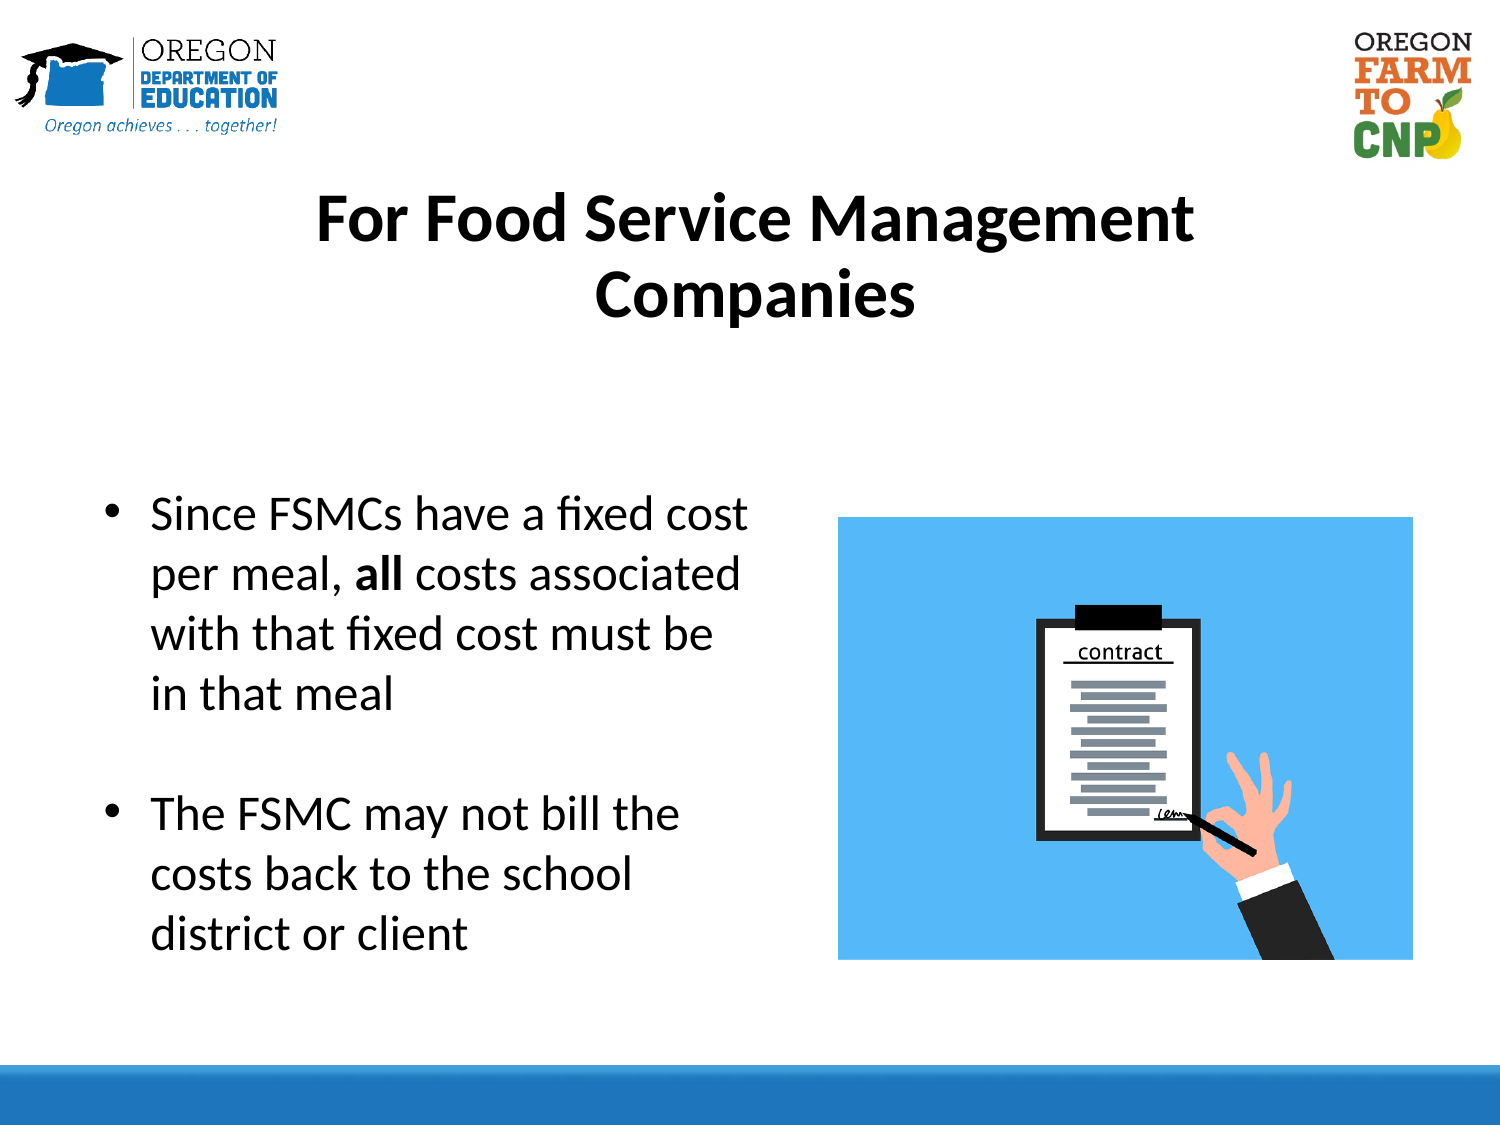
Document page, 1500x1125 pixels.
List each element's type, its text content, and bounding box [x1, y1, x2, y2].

title For Food Service Management Companies [169, 173, 1343, 341]
text_box Since FSMCs have a fixed cost per meal, all costs associated with that fixed cost must be in that meal The FSMC may not bill the costs back to the school district or client [88, 472, 768, 1028]
picture [0, 1065, 1500, 1125]
picture [838, 517, 1413, 961]
picture [0, 8, 309, 170]
picture [1337, 14, 1489, 174]
